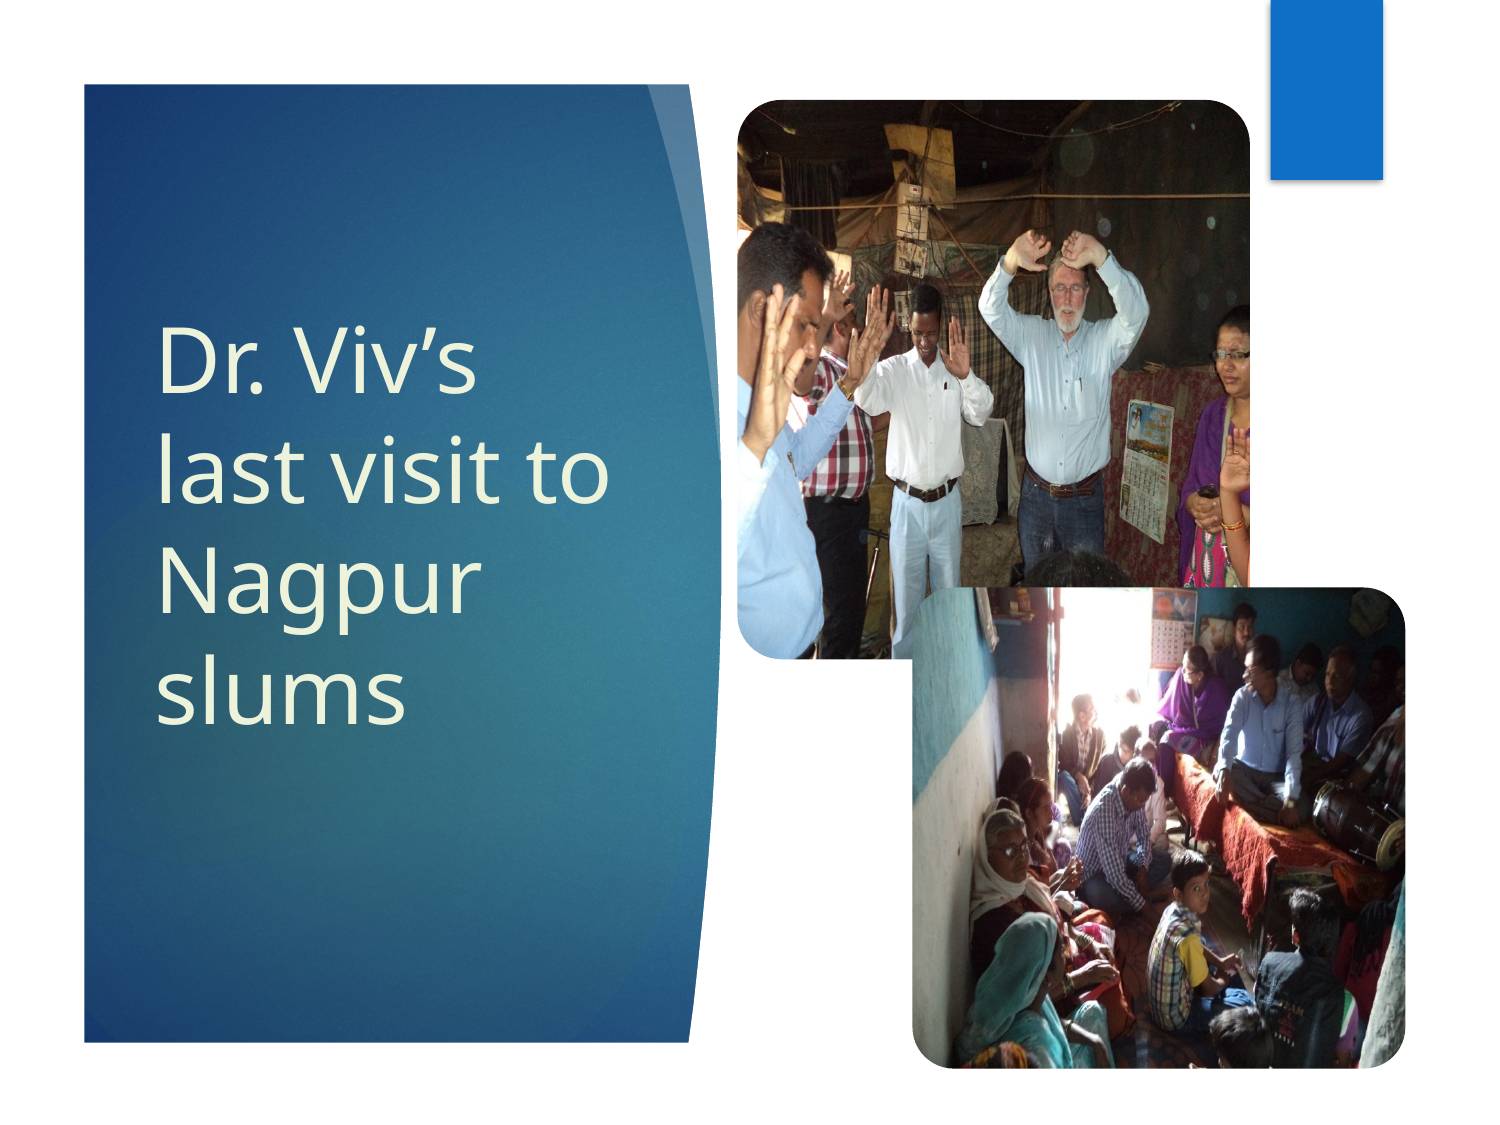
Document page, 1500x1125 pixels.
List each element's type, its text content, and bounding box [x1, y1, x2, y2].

picture [737, 99, 1406, 1069]
title Dr. Viv’s last visit to Nagpur slums [139, 220, 633, 750]
